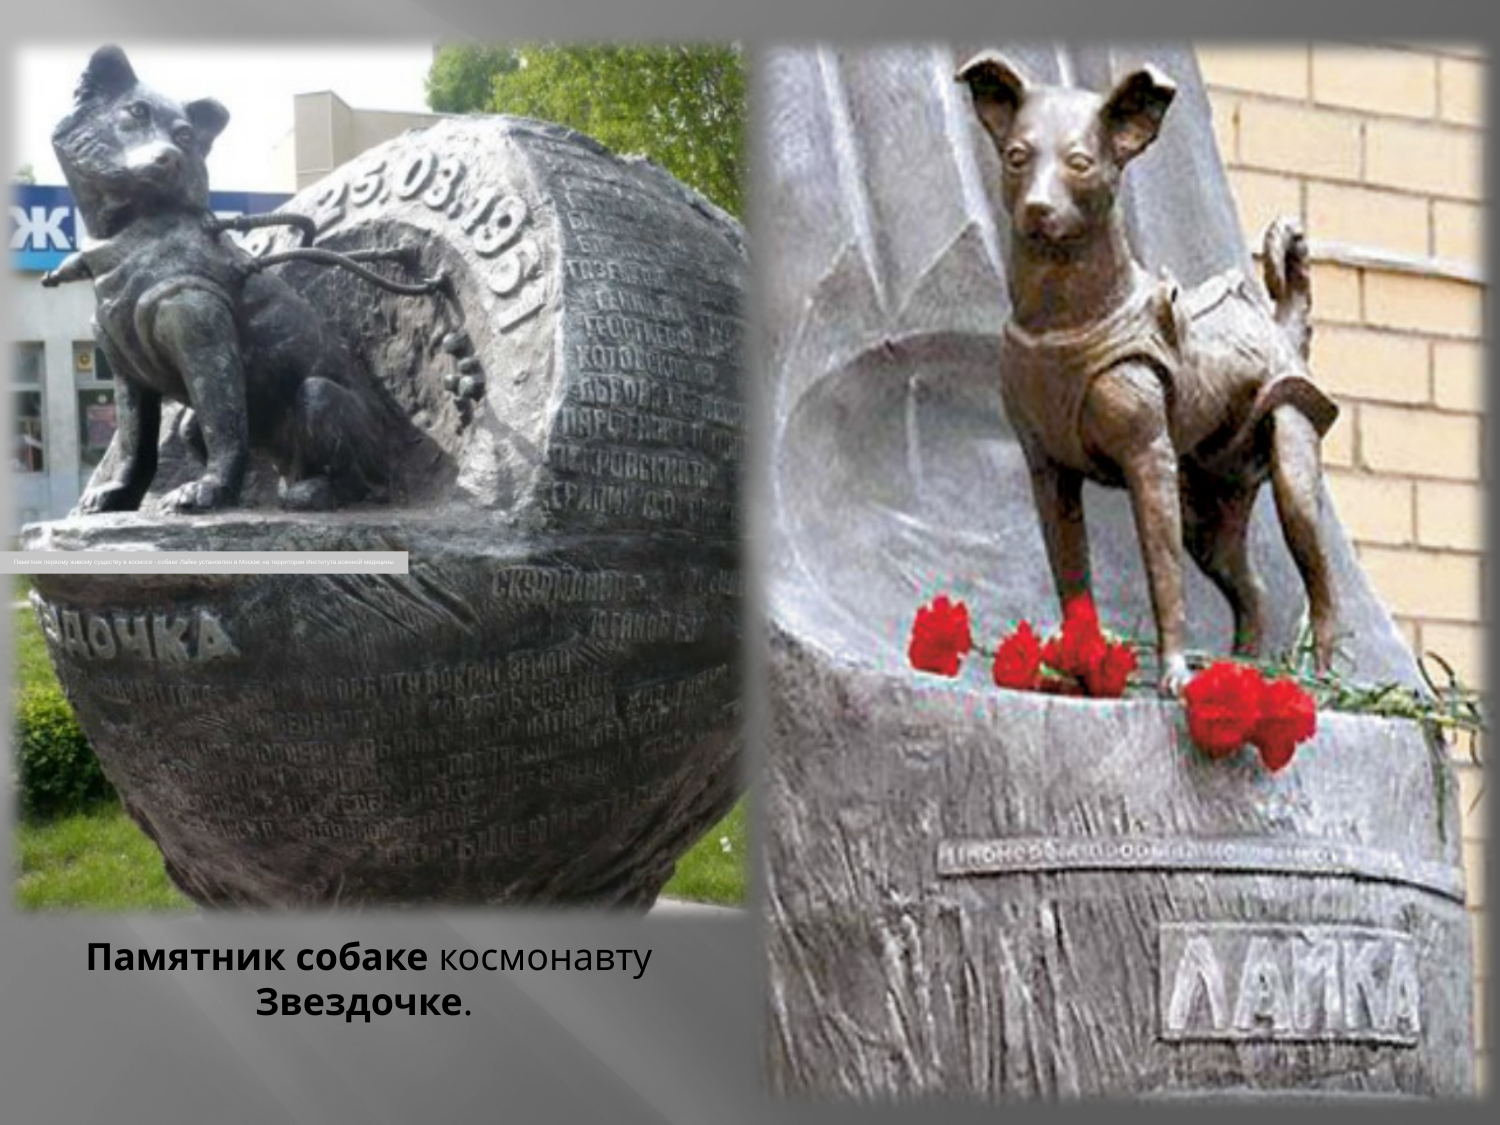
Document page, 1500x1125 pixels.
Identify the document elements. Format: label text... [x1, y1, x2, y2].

text_box Памятник собаке космонавту Звездочке. [0, 927, 739, 1031]
picture [0, 30, 1500, 1112]
